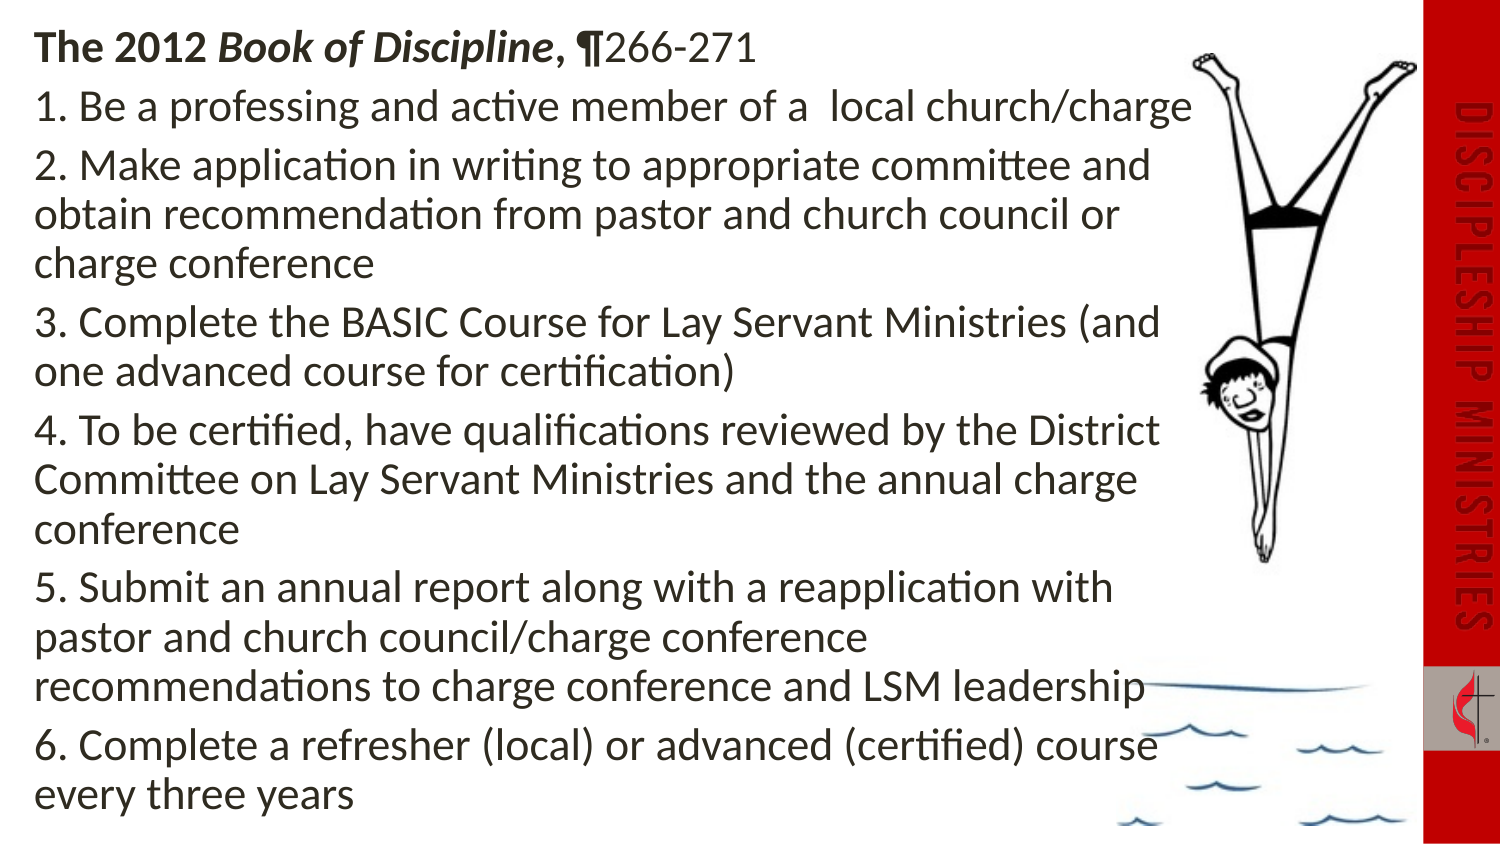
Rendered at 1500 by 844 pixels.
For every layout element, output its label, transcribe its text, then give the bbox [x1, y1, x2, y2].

picture [1115, 53, 1417, 826]
list The 2012 Book of Discipline, ¶266-271 1. Be a professing and active member of a local church/charge 2. Make application in writing to appropriate committee and obtain recommendation from pastor and church council or charge conference 3. Complete the BASIC Course for Lay Servant Ministries (and one advanced course for certification) 4. To be certified, have qualifications reviewed by the District Committee on Lay Servant Ministries and the annual charge conference 5. Submit an annual report along with a reapplication with pastor and church council/charge conference recommendations to charge conference and LSM leadership 6. Complete a refresher (local) or advanced (certified) course every three years [0, 15, 1211, 681]
slide_number 121 [258, 732, 333, 778]
